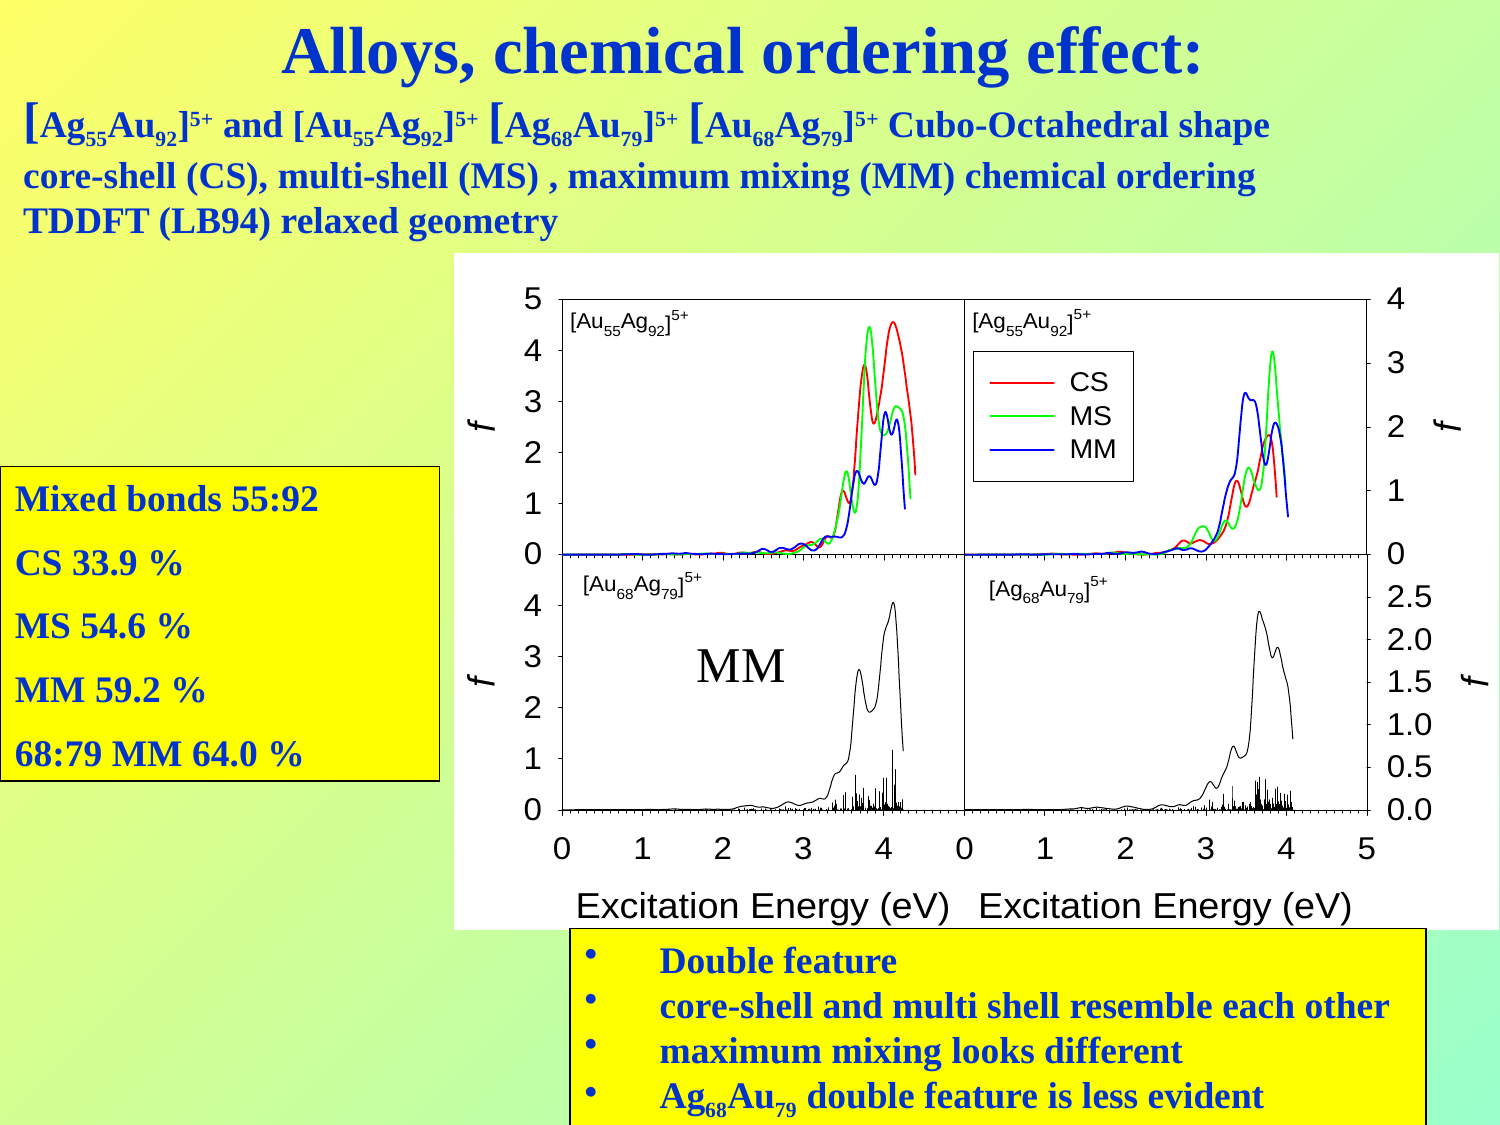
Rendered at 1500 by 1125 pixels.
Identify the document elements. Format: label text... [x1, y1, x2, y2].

text_box Double feature core-shell and multi shell resemble each other maximum mixing looks different Ag68Au79 double feature is less evident [569, 938, 1426, 1125]
picture [453, 252, 1500, 930]
text_box Mixed bonds 55:92 CS 33.9 % MS 54.6 % MM 59.2 % 68:79 MM 64.0 % [0, 466, 440, 782]
text_box Alloys, chemical ordering effect: [Ag55Au92]5+ and [Au55Ag92]5+ [Ag68Au79]5+ [Au68Ag79]5+ Cubo-Octahedral shape core-shell (CS), multi-shell (MS) , maximum mixing (MM) chemical ordering TDDFT (LB94) relaxed geometry [8, 0, 1480, 249]
